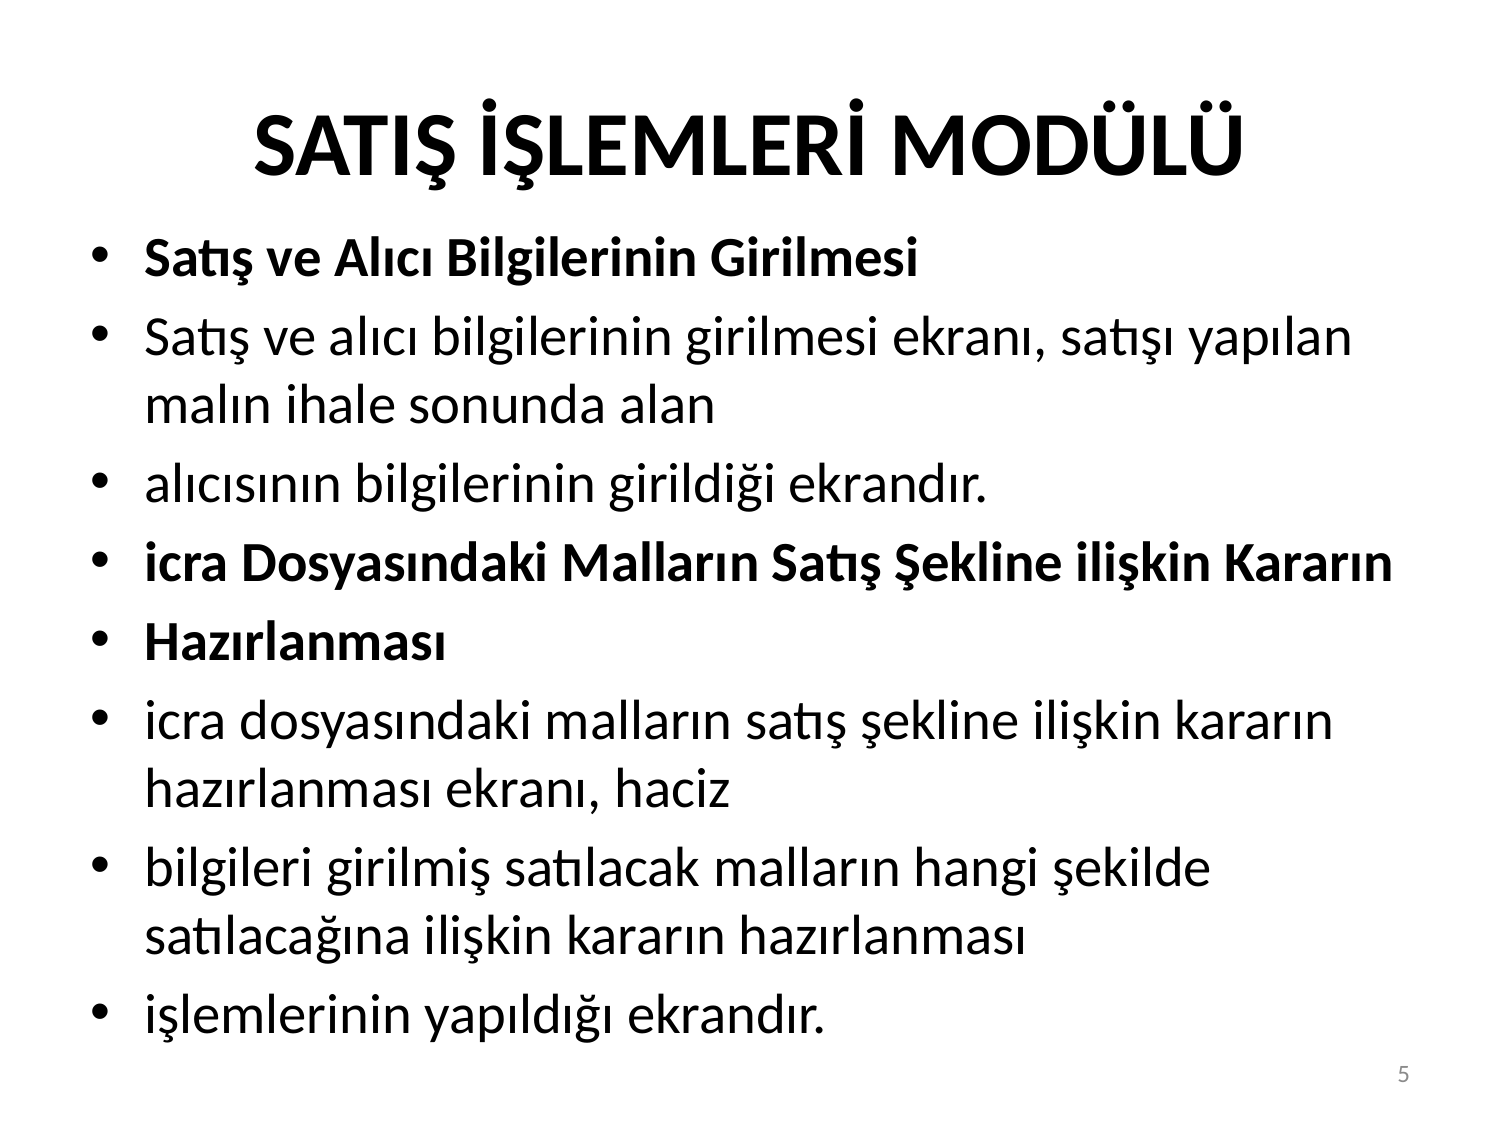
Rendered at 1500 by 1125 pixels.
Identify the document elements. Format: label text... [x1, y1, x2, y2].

list Satış ve Alıcı Bilgilerinin Girilmesi Satış ve alıcı bilgilerinin girilmesi ekranı, satışı yapılan malın ihale sonunda alan alıcısının bilgilerinin girildiği ekrandır. icra Dosyasındaki Malların Satış Şekline ilişkin Kararın Hazırlanması icra dosyasındaki malların satış şekline ilişkin kararın hazırlanması ekranı, haciz bilgileri girilmiş satılacak malların hangi şekilde satılacağına ilişkin kararın hazırlanması işlemlerinin yapıldığı ekrandır. [75, 212, 1425, 1100]
title SATIŞ İŞLEMLERİ MODÜLÜ [75, 45, 1425, 212]
slide_number 5 [1074, 1042, 1425, 1103]
